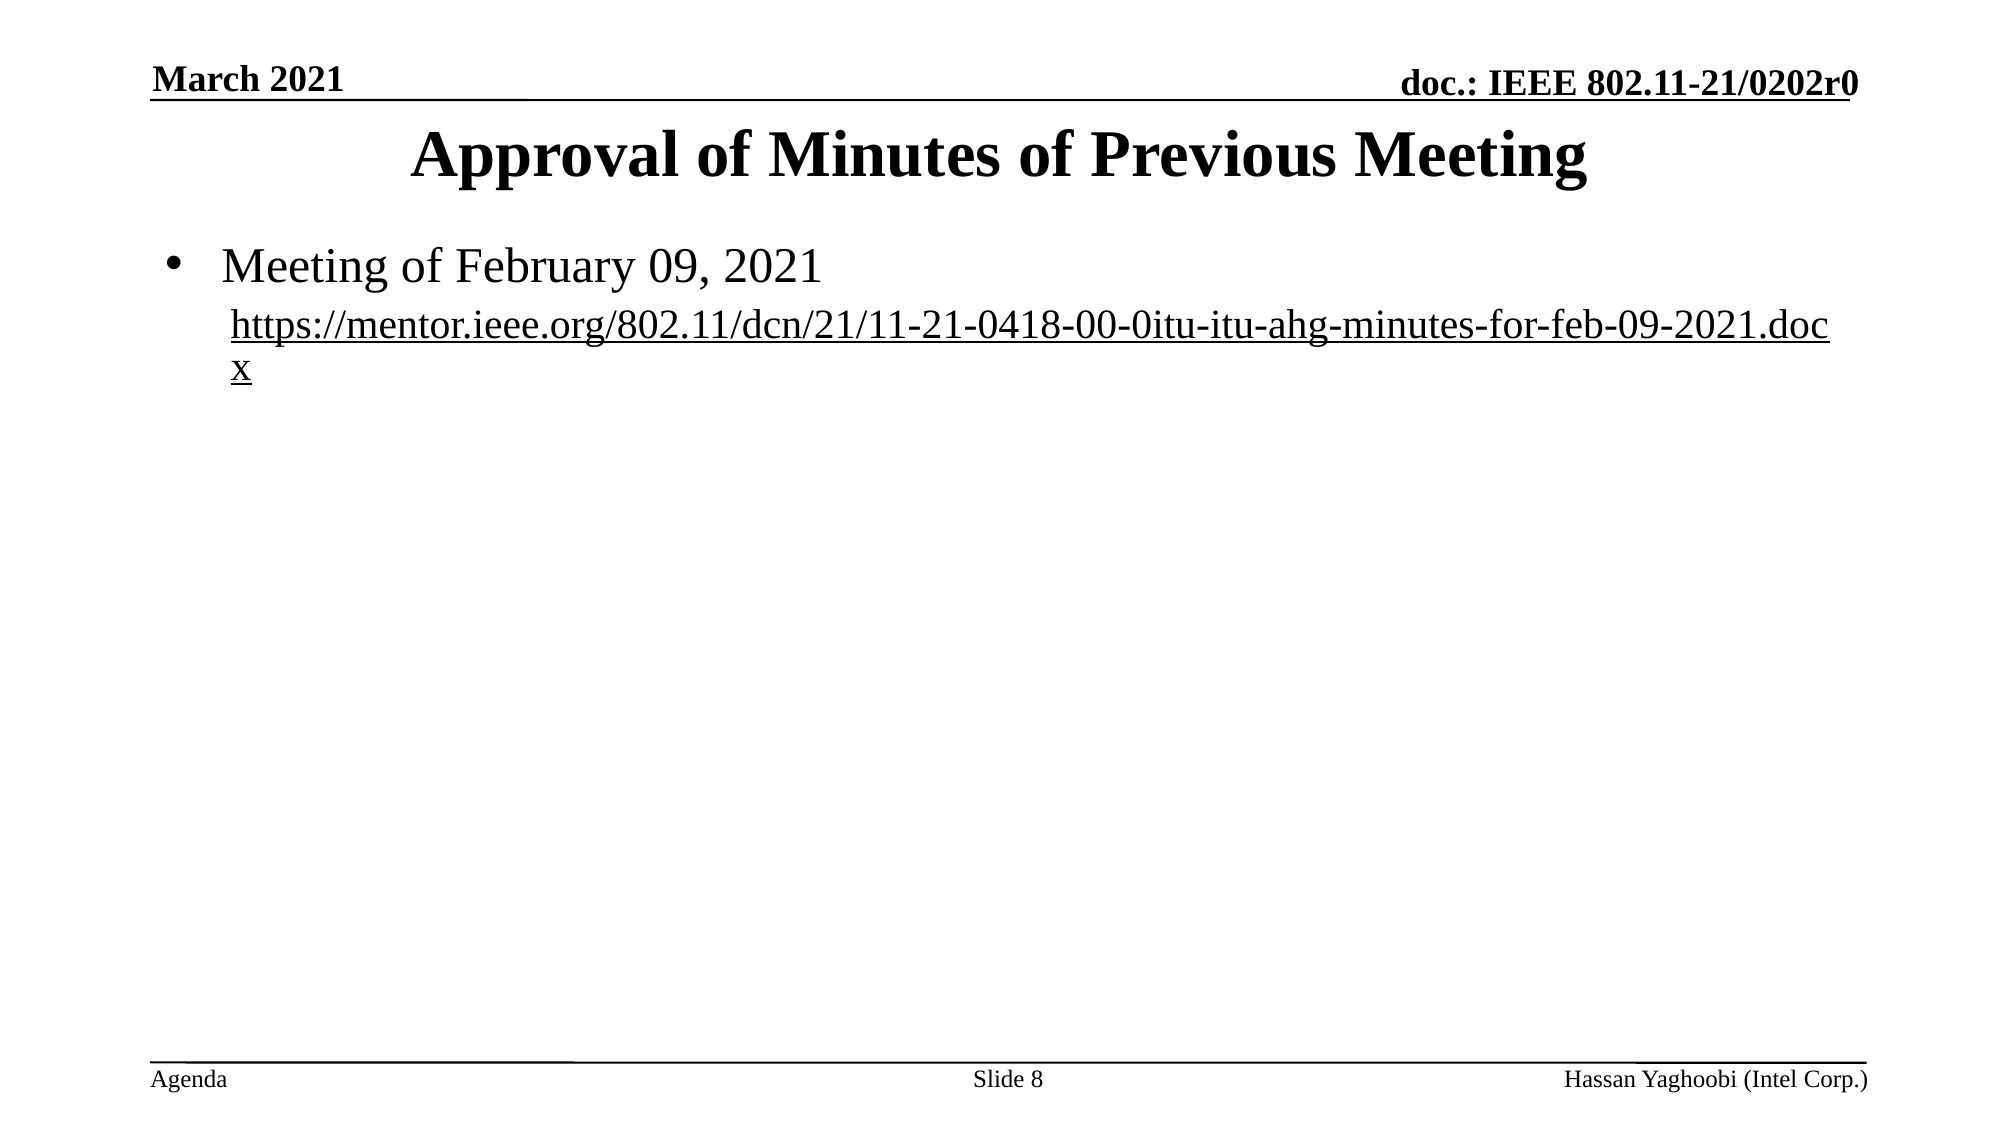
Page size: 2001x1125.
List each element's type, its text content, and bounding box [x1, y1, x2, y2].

title Approval of Minutes of Previous Meeting [149, 112, 1850, 188]
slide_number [152, 54, 563, 100]
slide_number Slide 8 [950, 1061, 1067, 1123]
list Meeting of February 09, 2021 https://mentor.ieee.org/802.11/dcn/21/11-21-0418-00-0itu-itu-ahg-minutes-for-feb-09-2021.docx [149, 224, 1850, 1063]
footer Hassan Yaghoobi (Intel Corp.) [1171, 1061, 1869, 1093]
